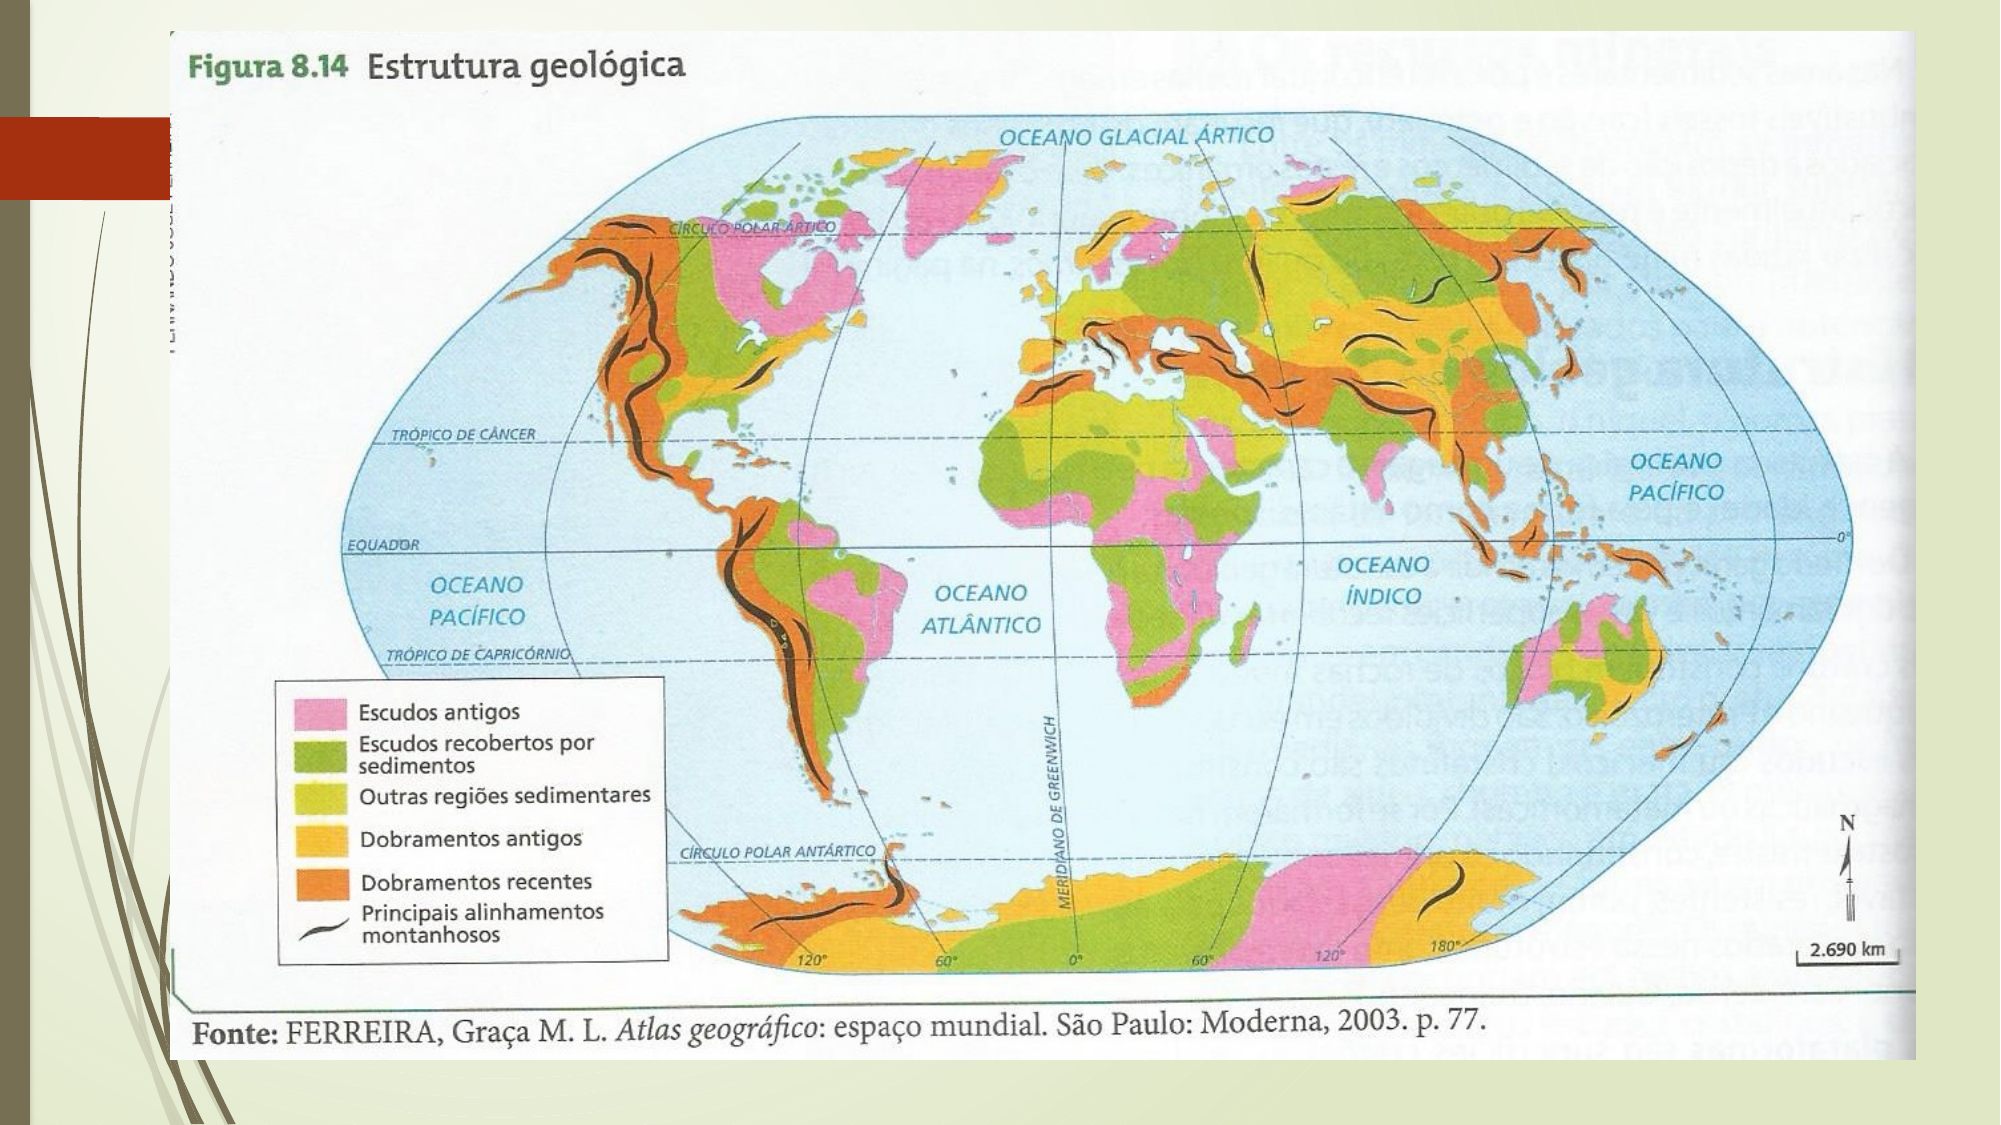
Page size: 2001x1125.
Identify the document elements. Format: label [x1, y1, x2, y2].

list [169, 31, 1917, 1061]
